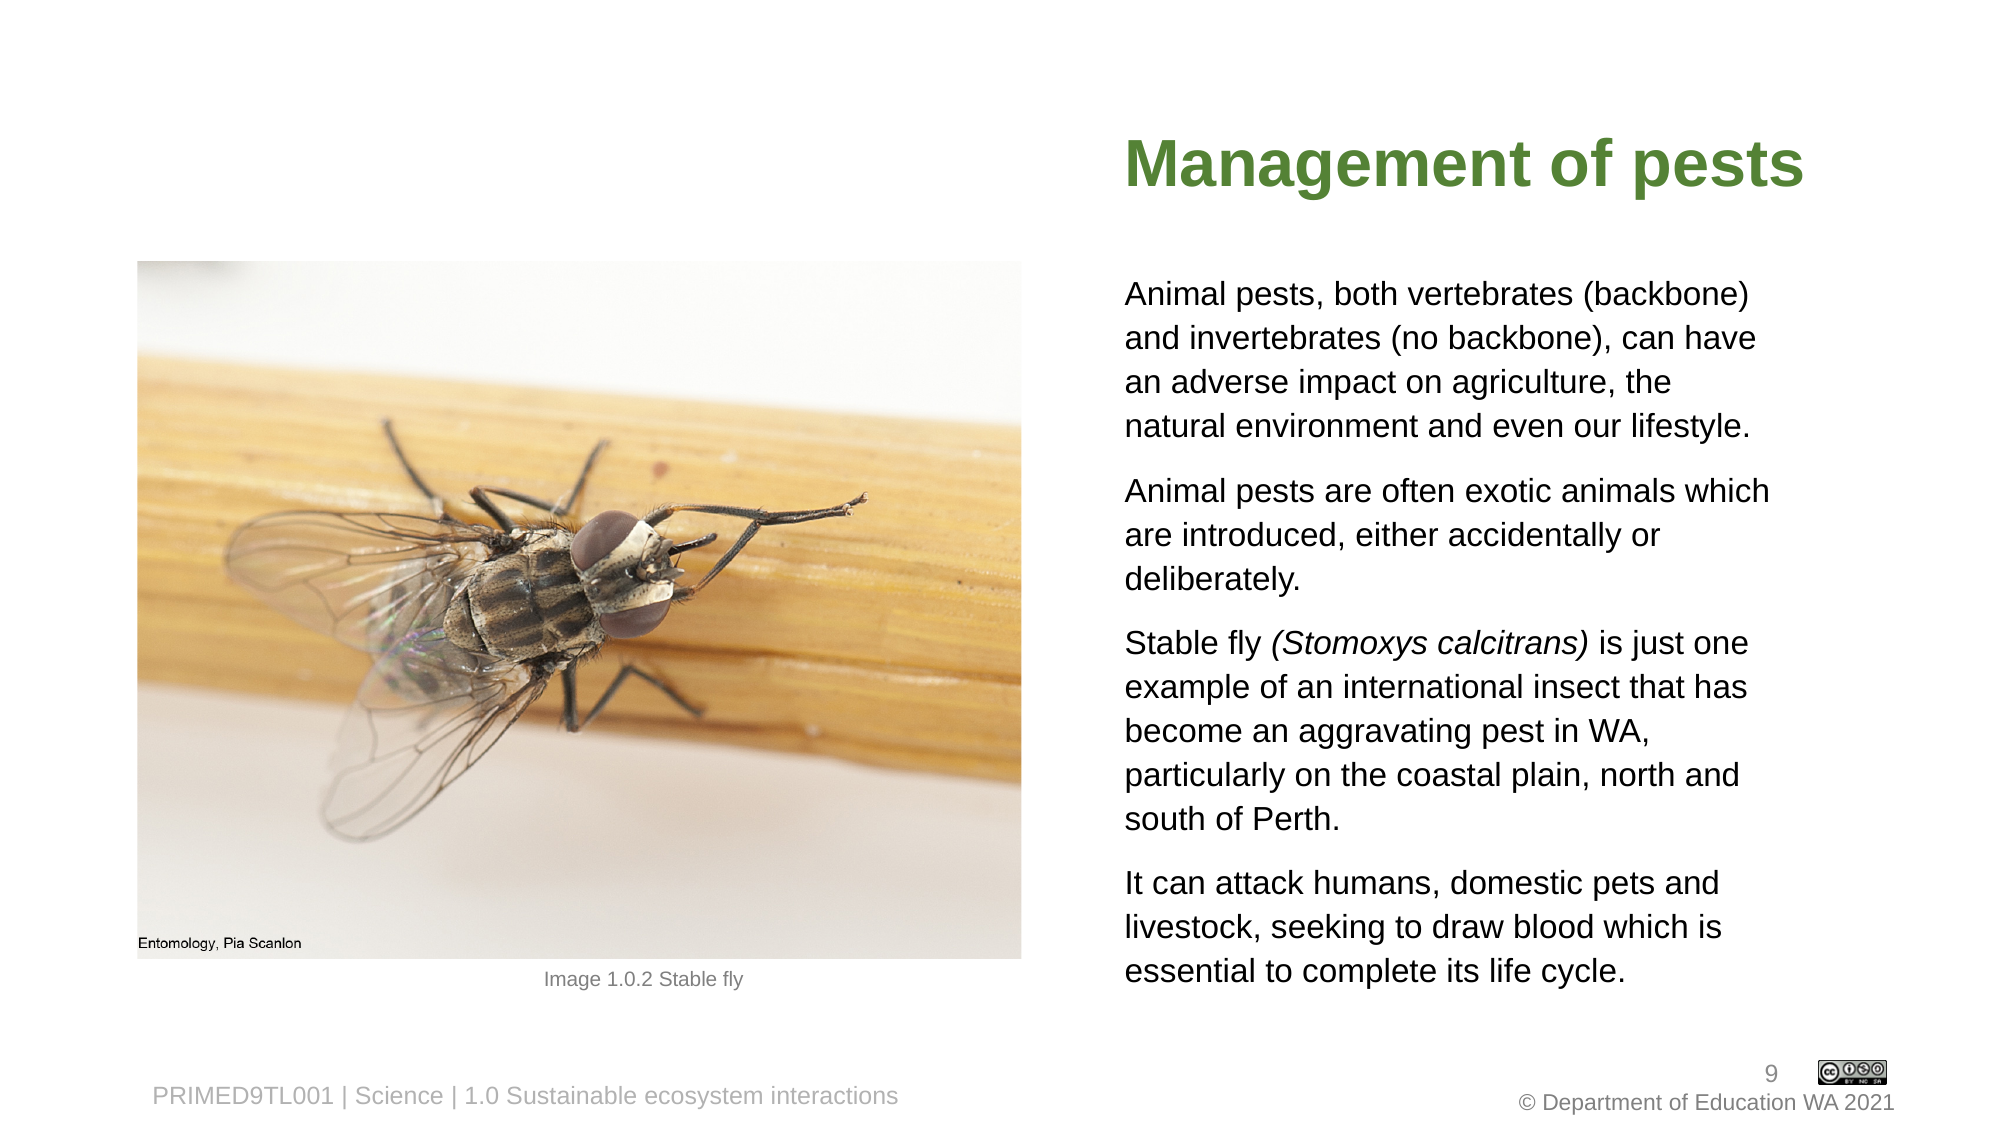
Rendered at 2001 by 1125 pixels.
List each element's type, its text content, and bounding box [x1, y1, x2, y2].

title Management of pests [1109, 77, 1825, 252]
footer PRIMED9TL001 | Science | 1.0 Sustainable ecosystem interactions [137, 1064, 1338, 1125]
list Image 1.0.2 Stable fly [137, 961, 1150, 1009]
picture [1818, 1060, 1887, 1085]
picture [137, 260, 1022, 960]
list Animal pests, both vertebrates (backbone) and invertebrates (no backbone), can have an adverse impact on agriculture, the natural environment and even our lifestyle. Animal pests are often exotic animals which are introduced, either accidentally or deliberately. Stable fly (Stomoxys calcitrans) is just one example of an international insect that has become an aggravating pest in WA, particularly on the coastal plain, north and south of Perth. It can attack humans, domestic pets and livestock, seeking to draw blood which is essential to complete its life cycle. [1109, 261, 1794, 1043]
slide_number 9 [1343, 1042, 1794, 1103]
